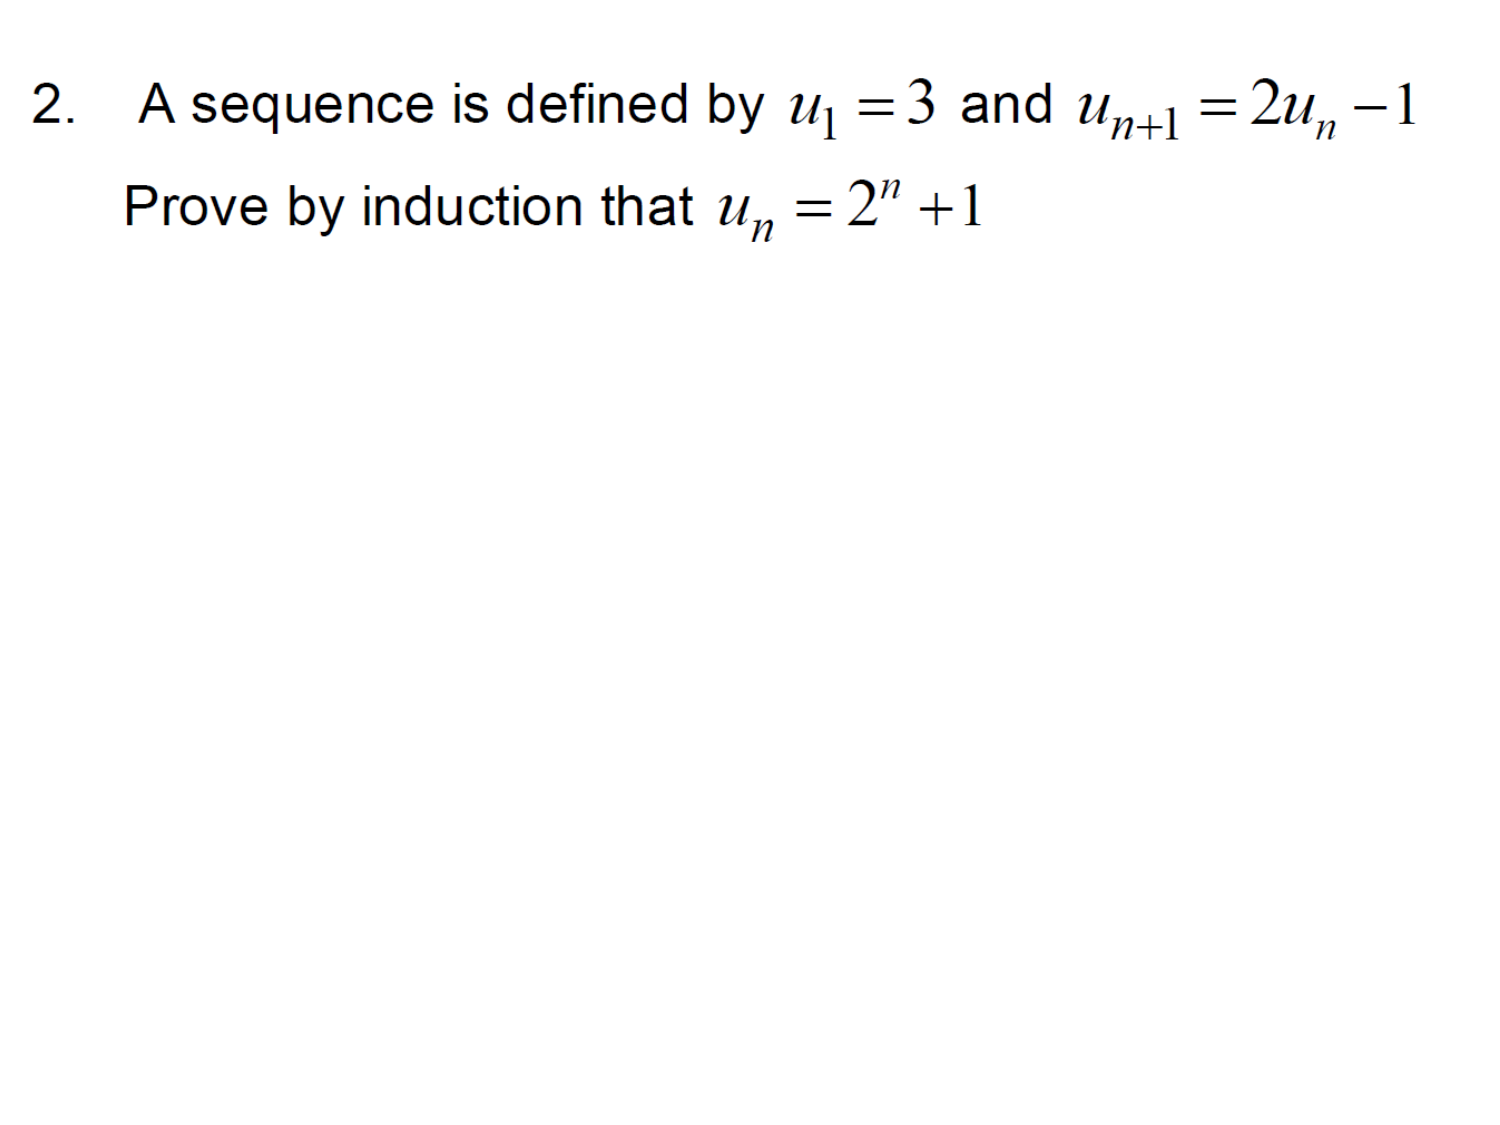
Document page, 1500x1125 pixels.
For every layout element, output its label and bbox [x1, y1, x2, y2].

picture [17, 42, 1447, 254]
